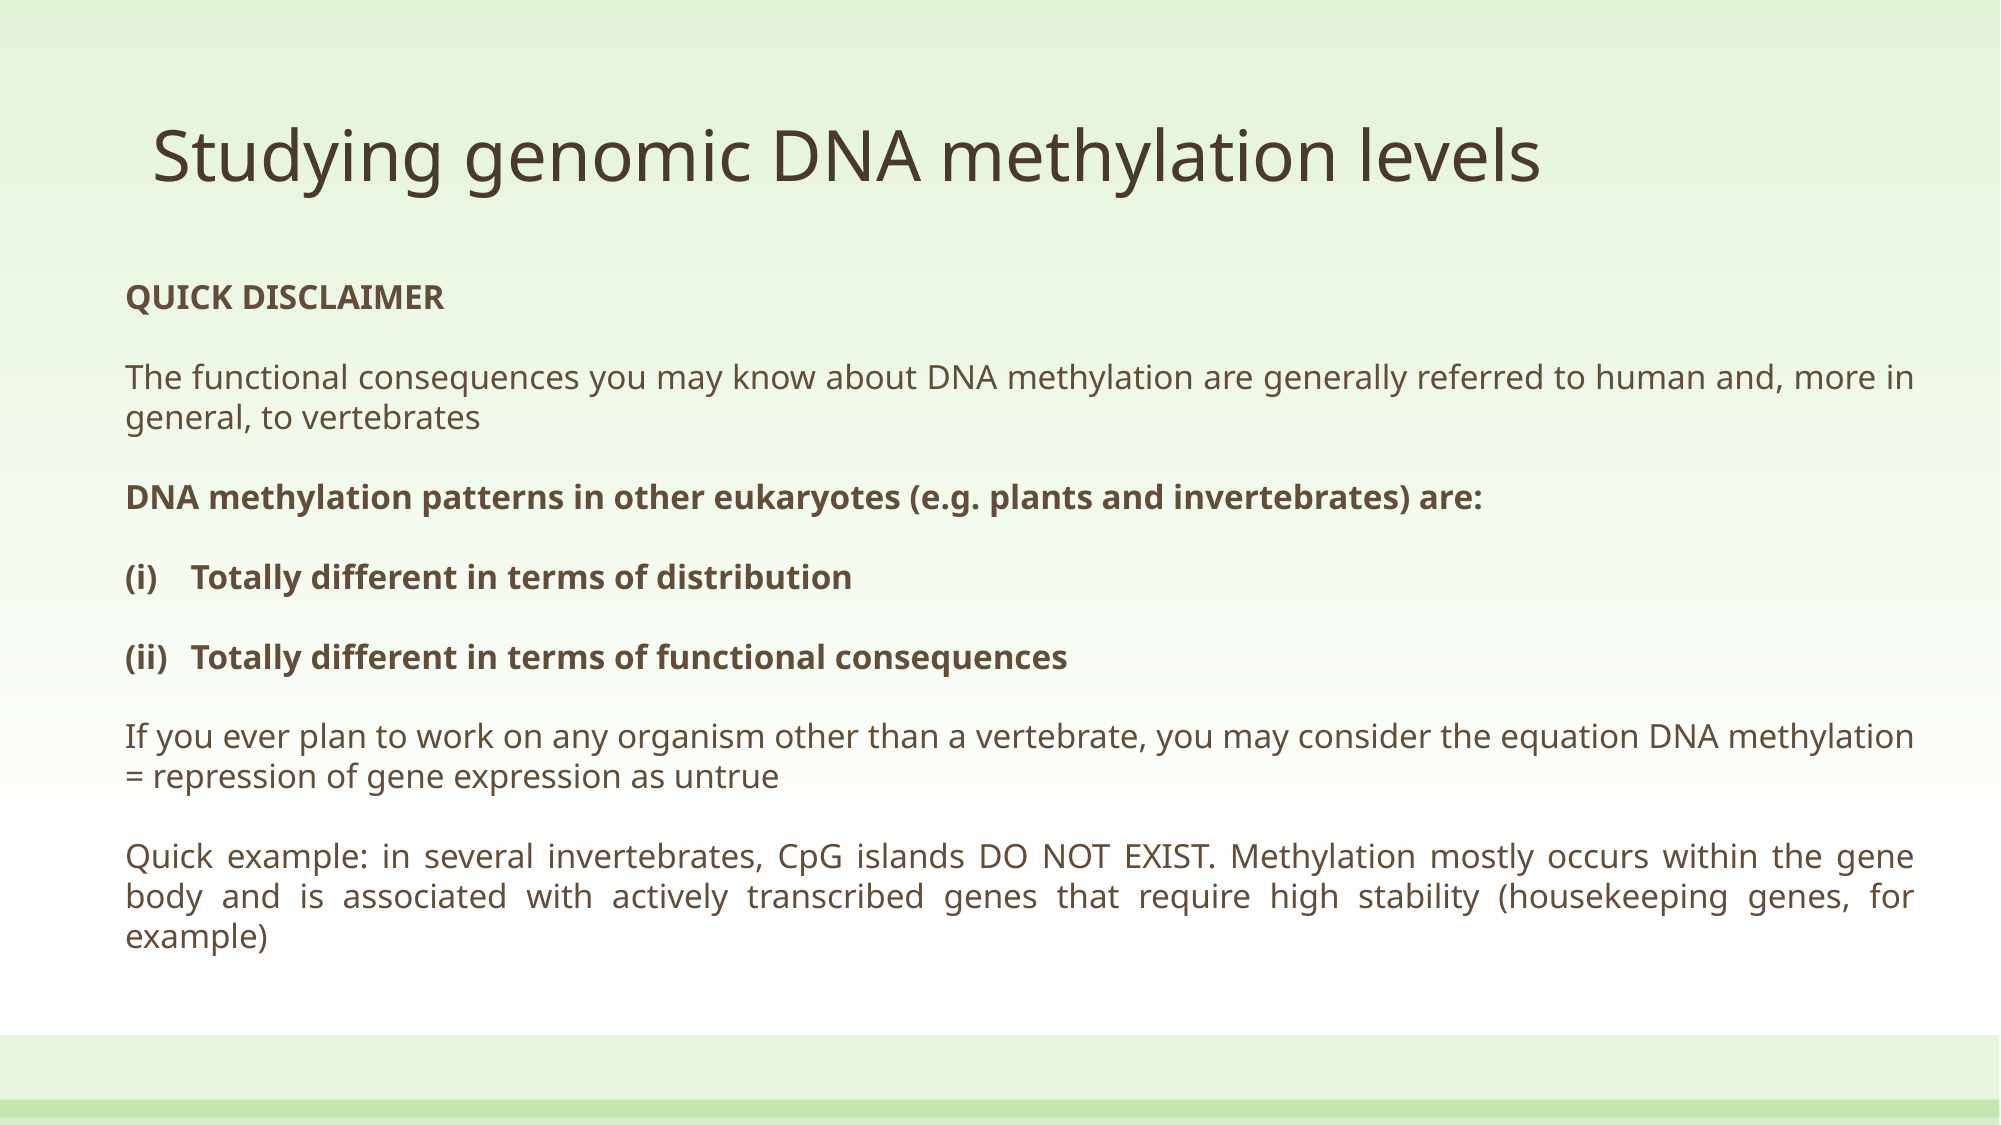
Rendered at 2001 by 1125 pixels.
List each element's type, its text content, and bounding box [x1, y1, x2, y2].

title Studying genomic DNA methylation levels [137, 99, 1863, 204]
text_box QUICK DISCLAIMER The functional consequences you may know about DNA methylation are generally referred to human and, more in general, to vertebrates DNA methylation patterns in other eukaryotes (e.g. plants and invertebrates) are: Totally different in terms of distribution Totally different in terms of functional consequences If you ever plan to work on any organism other than a vertebrate, you may consider the equation DNA methylation = repression of gene expression as untrue Quick example: in several invertebrates, CpG islands DO NOT EXIST. Methylation mostly occurs within the gene body and is associated with actively transcribed genes that require high stability (housekeeping genes, for example) [110, 269, 1933, 963]
